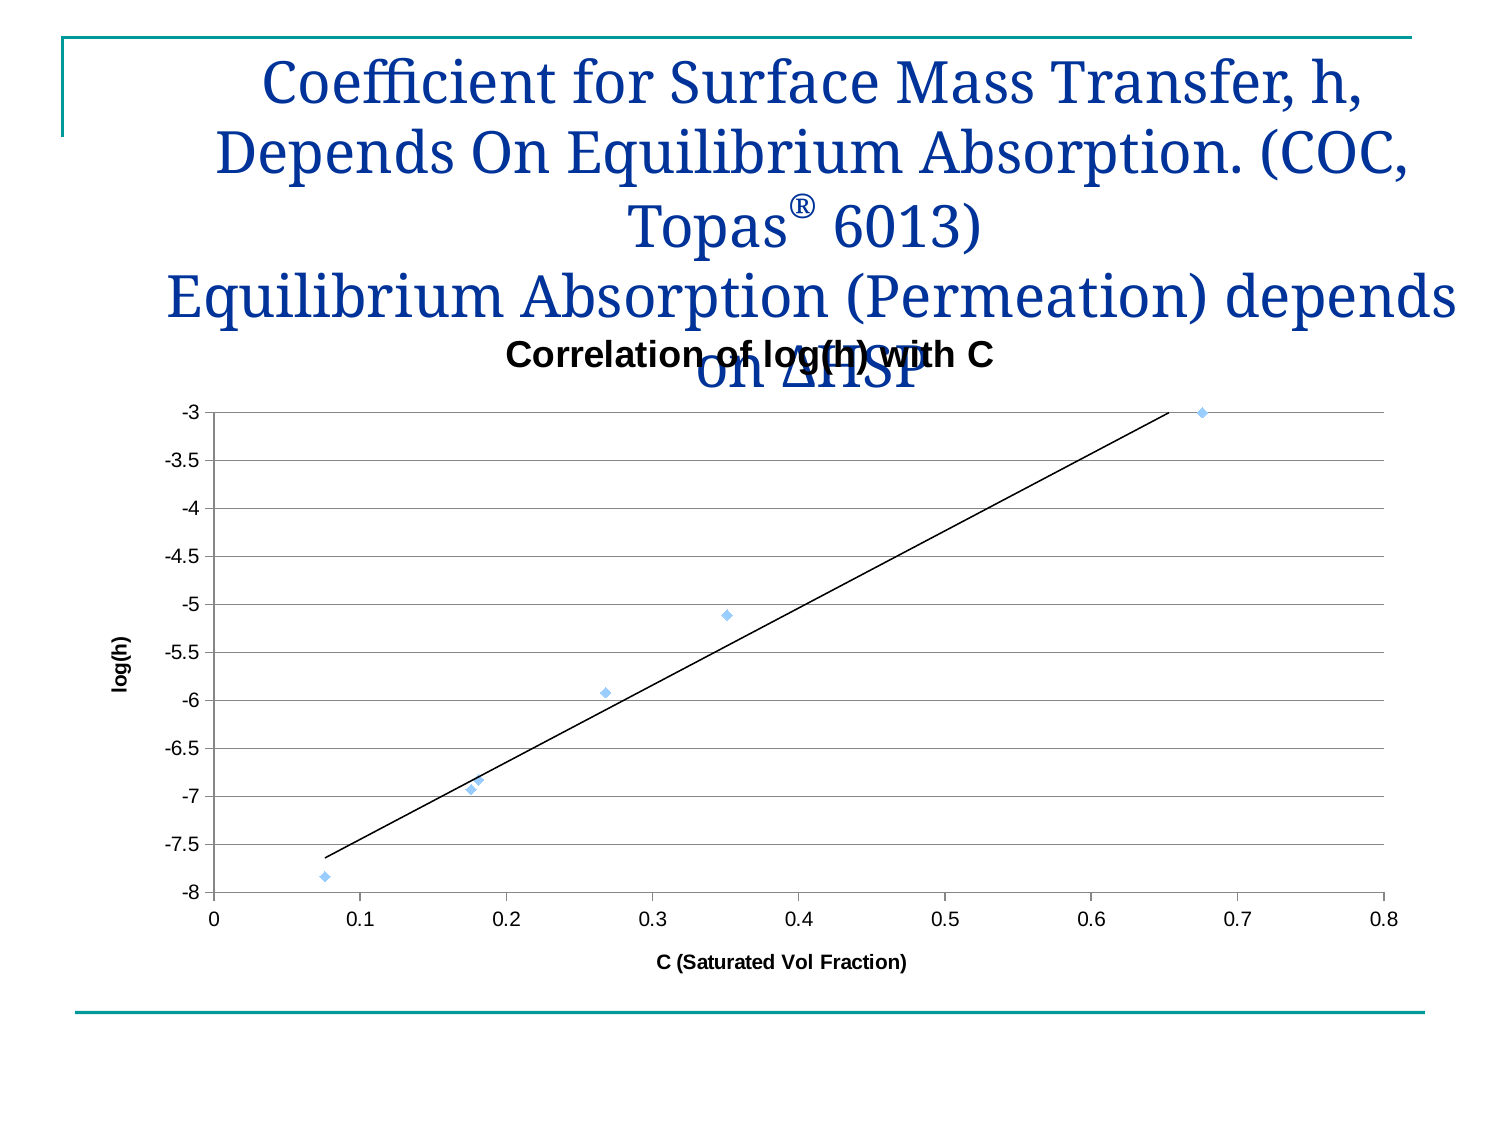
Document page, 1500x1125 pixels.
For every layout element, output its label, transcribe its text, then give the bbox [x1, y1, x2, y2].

chart [74, 299, 1426, 1006]
title Coefficient for Surface Mass Transfer, h, Depends On Equilibrium Absorption. (COC, Topas® 6013) Equilibrium Absorption (Permeation) depends on ΔHSP [124, 37, 1500, 225]
list [74, 262, 1426, 299]
